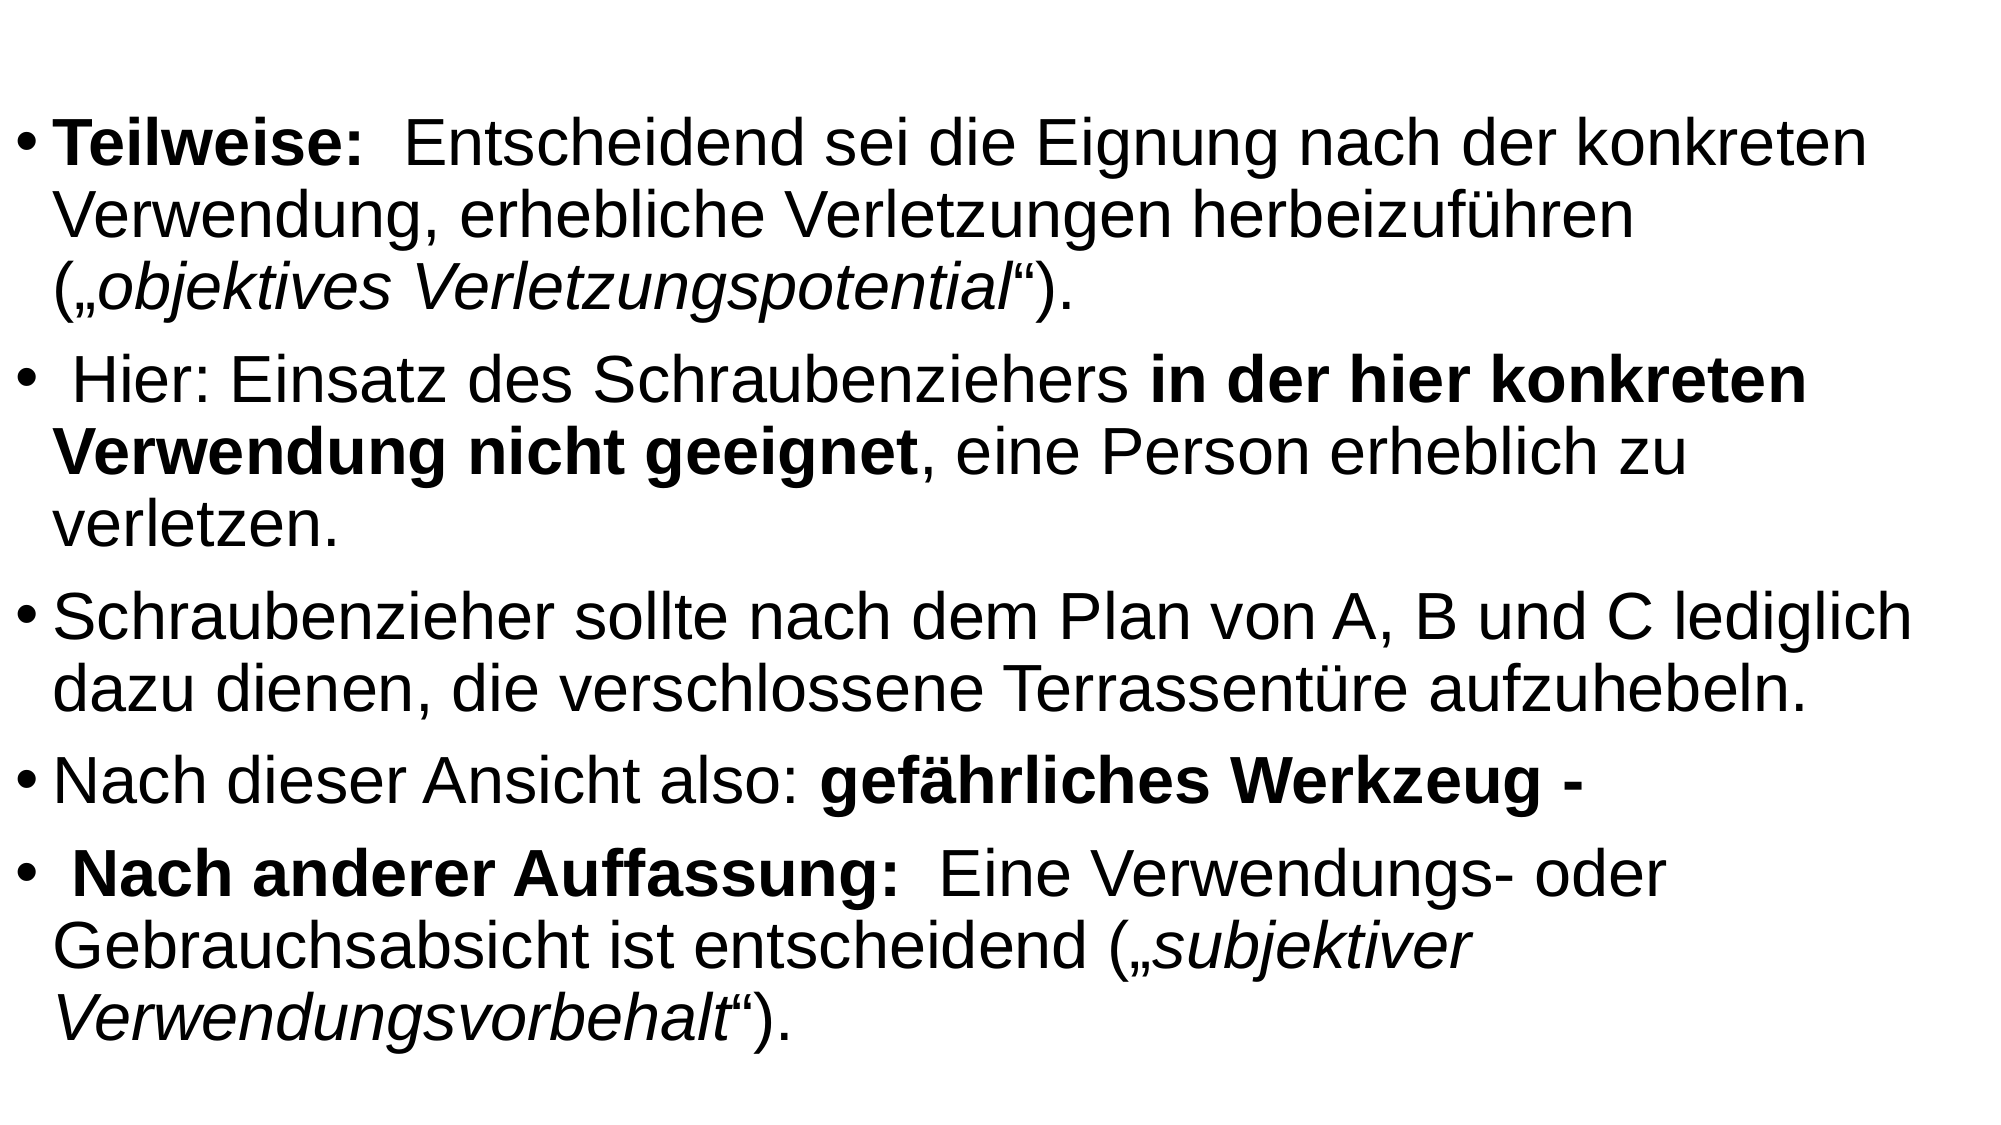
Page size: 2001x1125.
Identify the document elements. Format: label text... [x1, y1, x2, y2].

list Teilweise: Entscheidend sei die Eignung nach der konkreten Verwendung, erhebliche Verletzungen herbeizuführen („objektives Verletzungspotential“). Hier: Einsatz des Schraubenziehers in der hier konkreten Verwendung nicht geeignet, eine Person erheblich zu verletzen. Schraubenzieher sollte nach dem Plan von A, B und C lediglich dazu dienen, die verschlossene Terrassentüre aufzuhebeln. Nach dieser Ansicht also: gefährliches Werkzeug - Nach anderer Auffassung: Eine Verwendungs- oder Gebrauchsabsicht ist entscheidend („subjektiver Verwendungsvorbehalt“). [0, 0, 2000, 1125]
